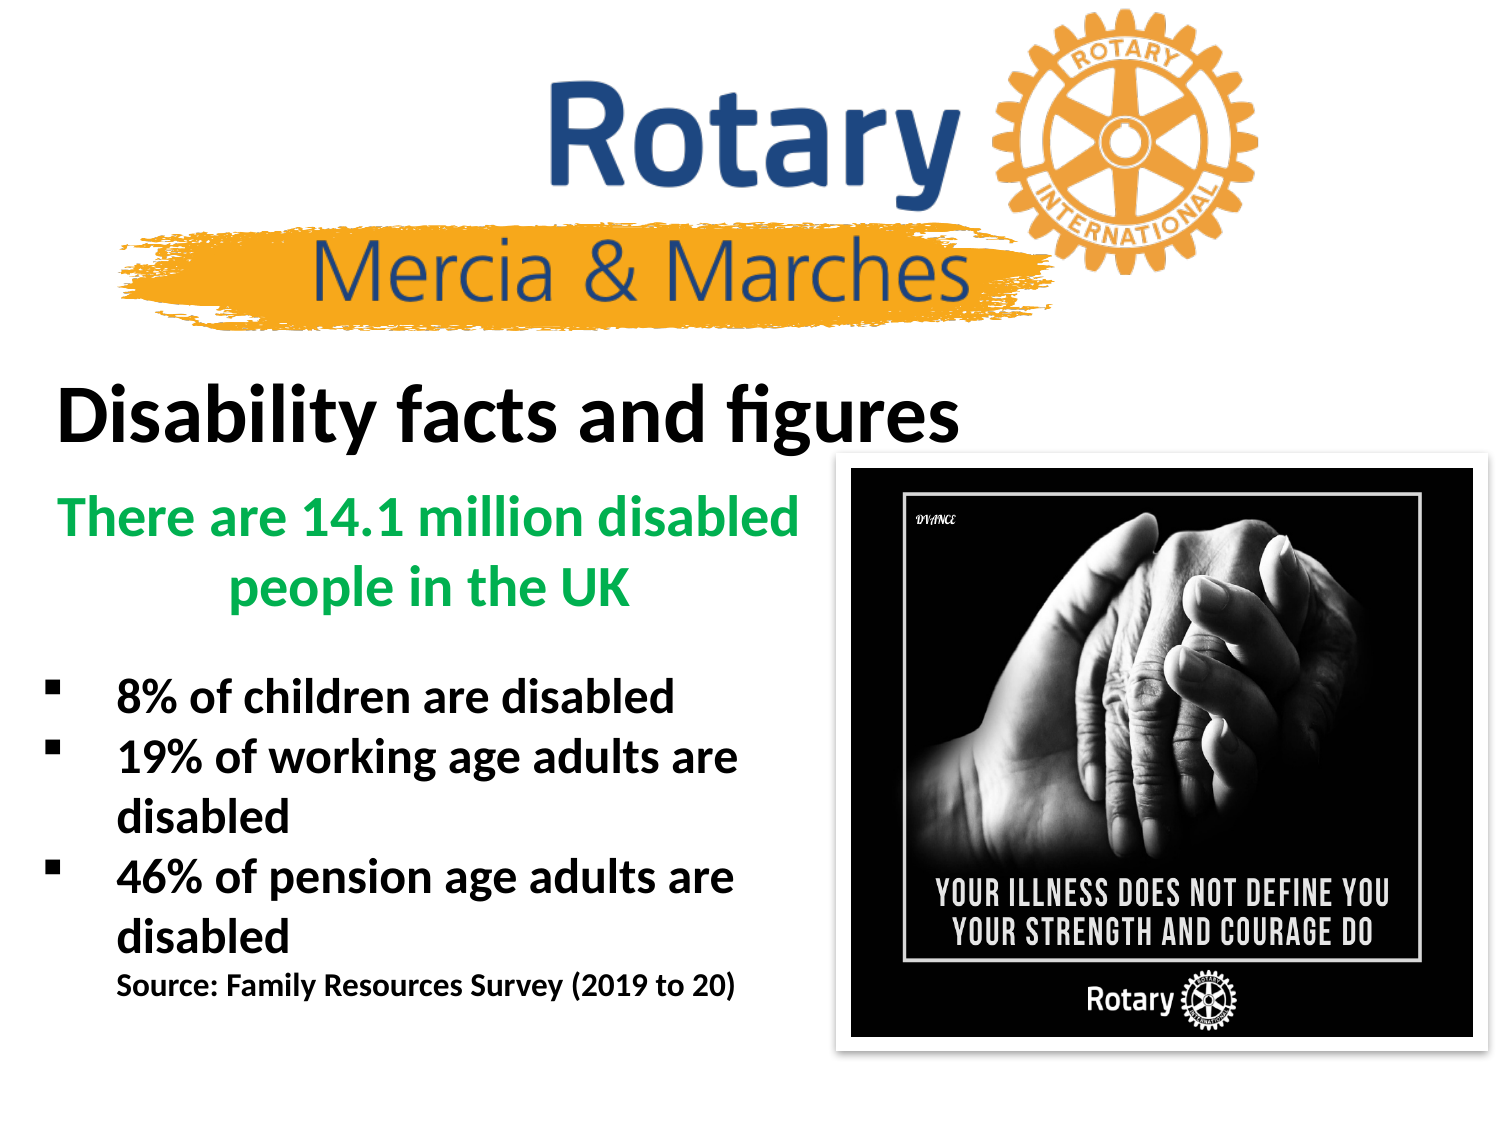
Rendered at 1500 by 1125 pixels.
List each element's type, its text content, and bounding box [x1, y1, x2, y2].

picture [0, 0, 1474, 1037]
text_box There are 14.1 million disabled people in the UK 8% of children are disabled 19% of working age adults are disabled 46% of pension age adults are disabled Source: Family Resources Survey (2019 to 20) [26, 515, 833, 1011]
